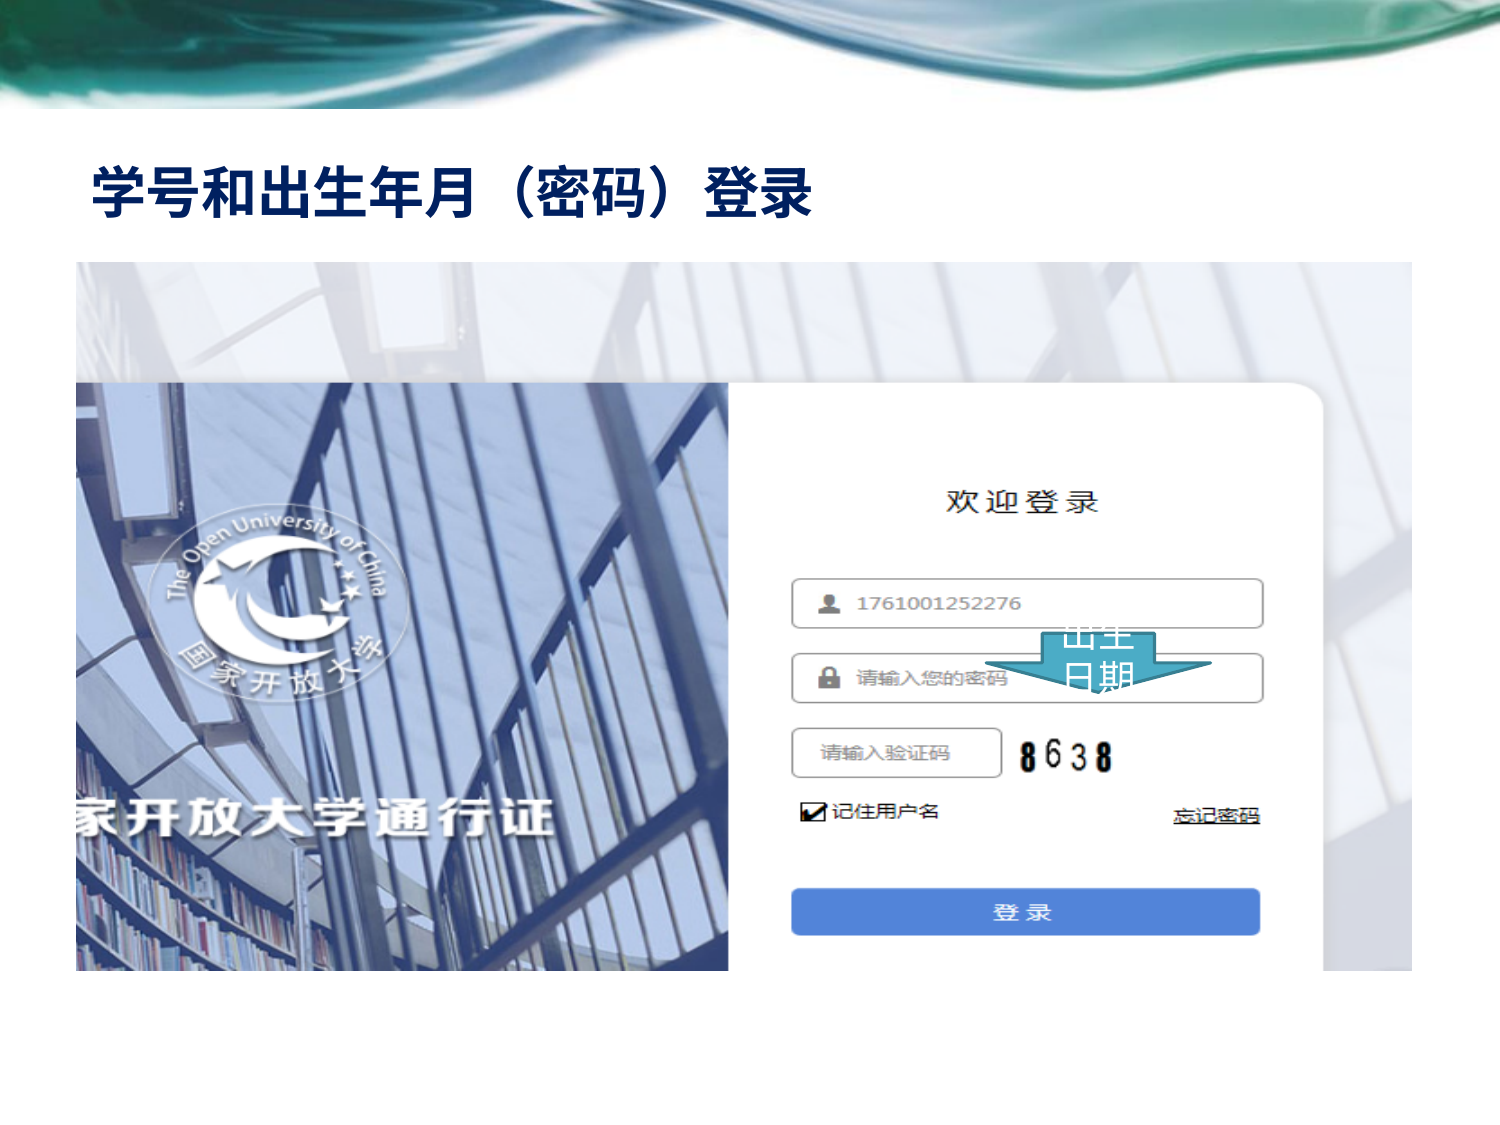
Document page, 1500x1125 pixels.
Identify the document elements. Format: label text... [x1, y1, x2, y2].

picture [76, 262, 1412, 971]
title 学号和出生年月（密码）登录 [75, 149, 1425, 300]
picture [0, 0, 1500, 109]
